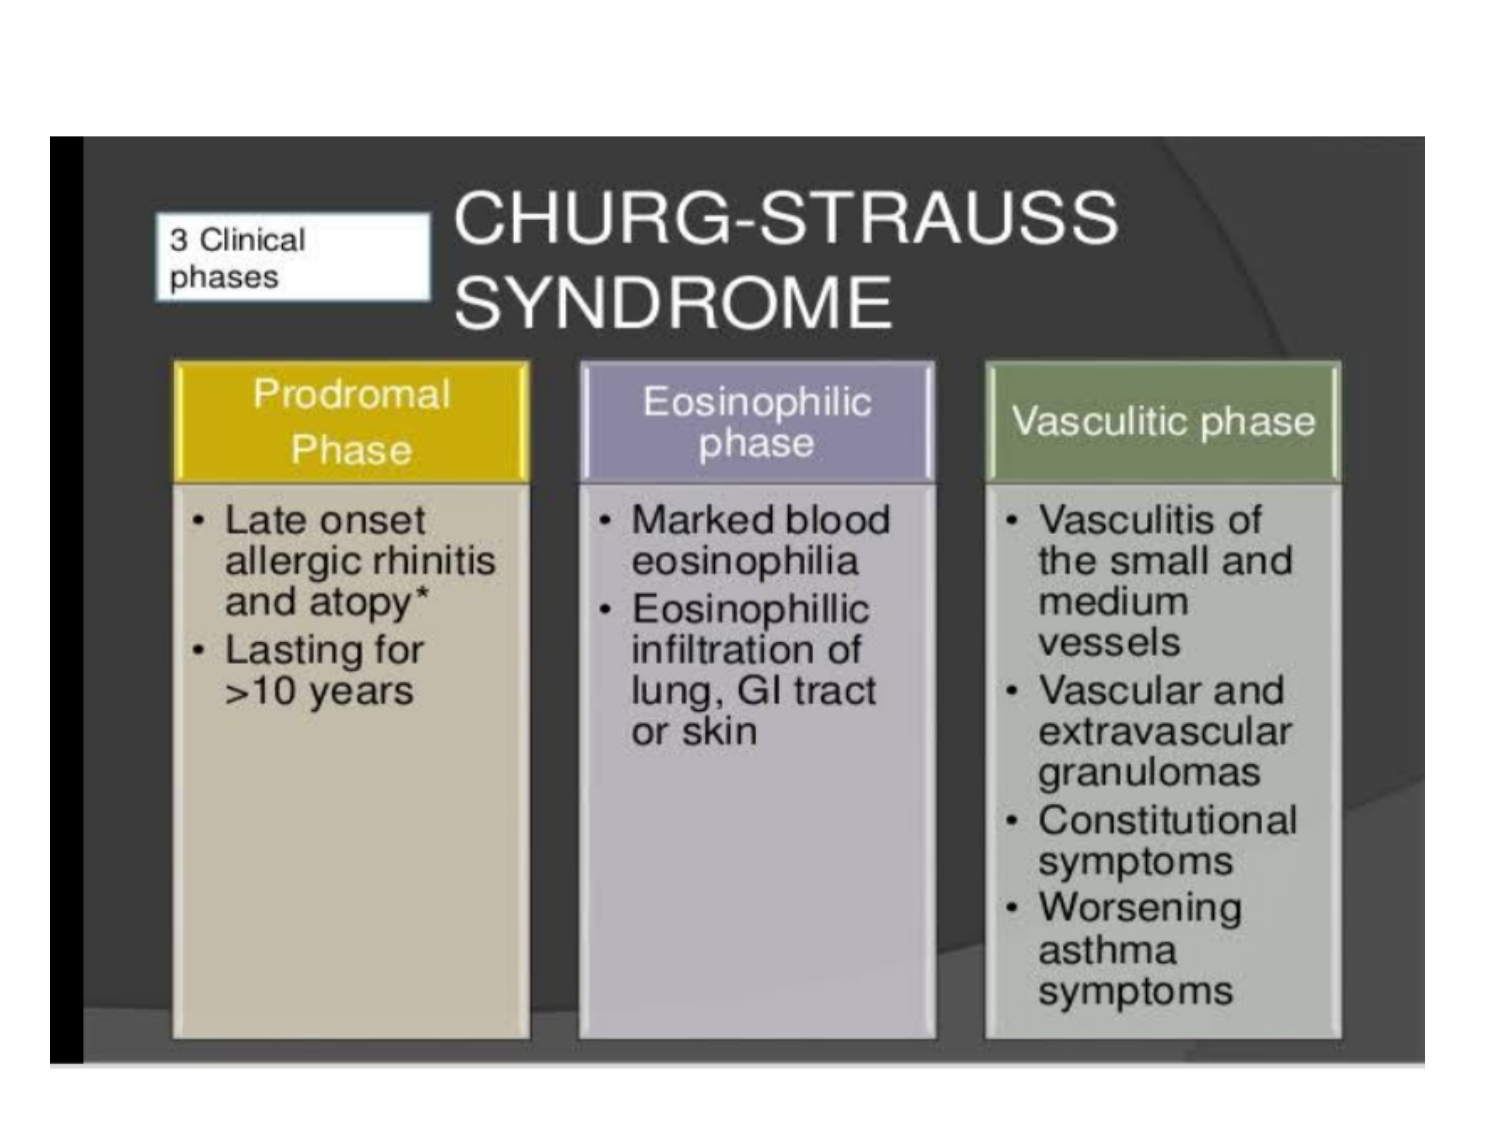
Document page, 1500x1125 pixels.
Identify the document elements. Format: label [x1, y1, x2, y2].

list [49, 0, 1426, 1076]
